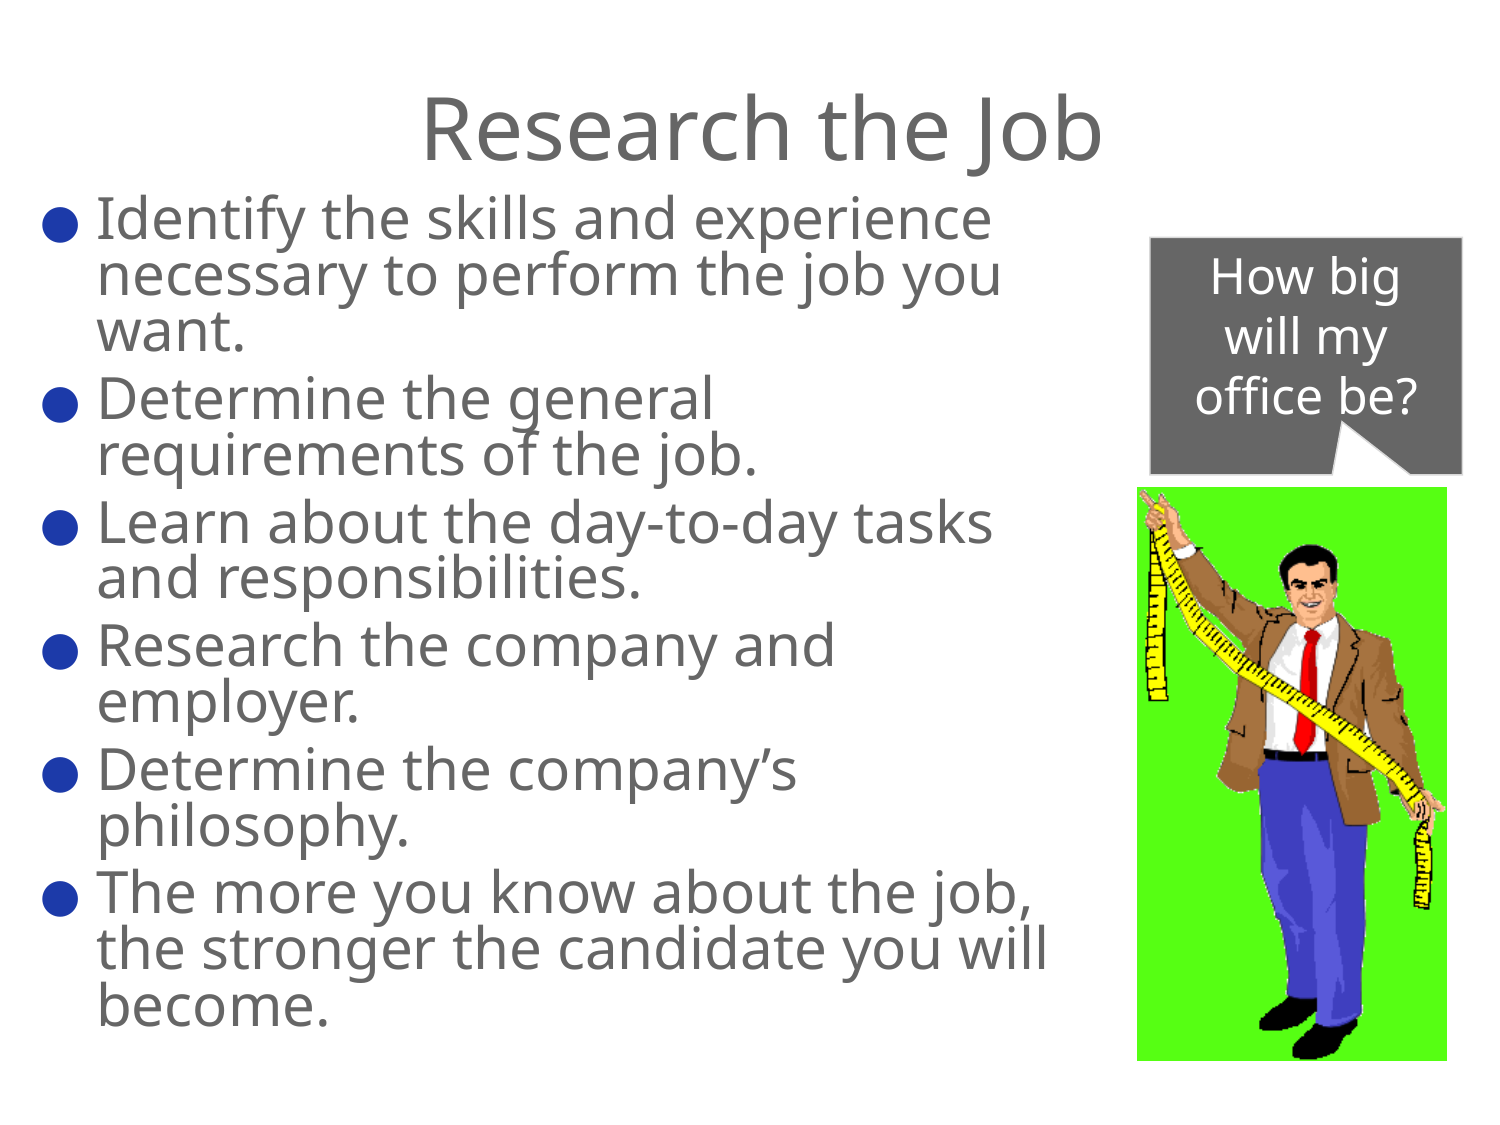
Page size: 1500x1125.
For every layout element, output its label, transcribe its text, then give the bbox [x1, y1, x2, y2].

title Research the Job [312, 50, 1213, 200]
list Identify the skills and experience necessary to perform the job you want. Determine the general requirements of the job. Learn about the day-to-day tasks and responsibilities. Research the company and employer. Determine the company’s philosophy. The more you know about the job, the stronger the candidate you will become. [24, 187, 1113, 1063]
picture [1137, 487, 1447, 1062]
text_box How big will my office be? [1149, 237, 1463, 475]
